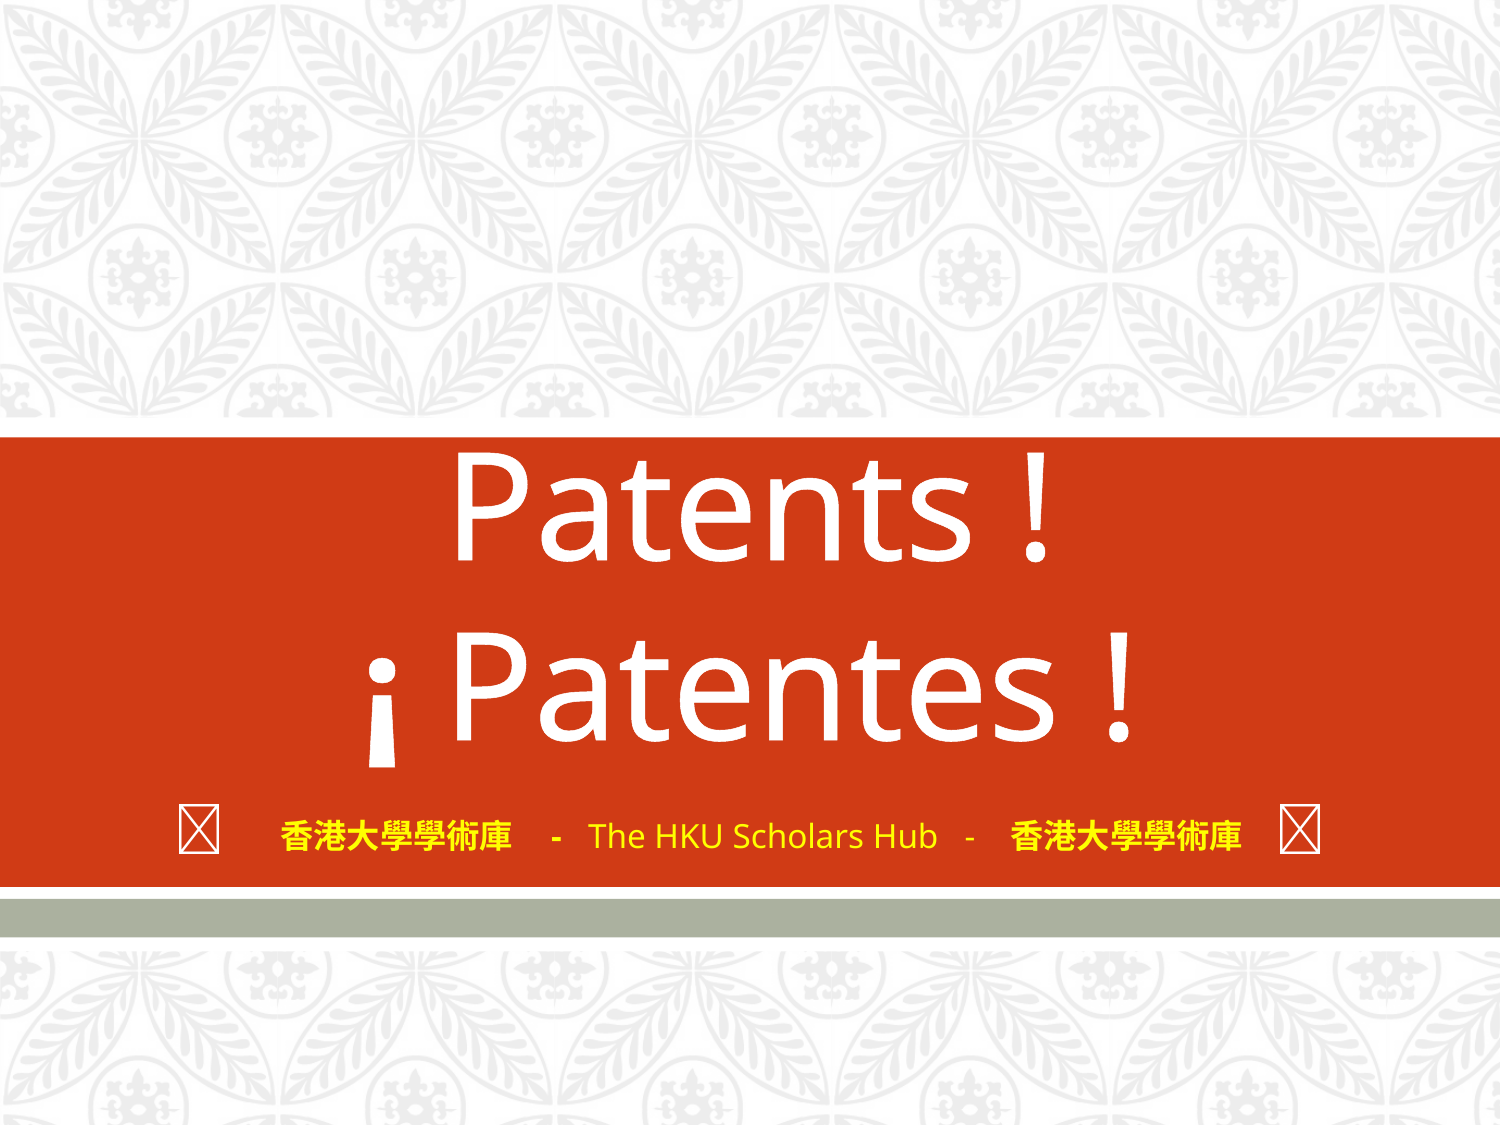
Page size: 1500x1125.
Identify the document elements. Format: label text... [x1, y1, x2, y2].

title Patents ! ¡ Patentes ! [37, 537, 1463, 778]
